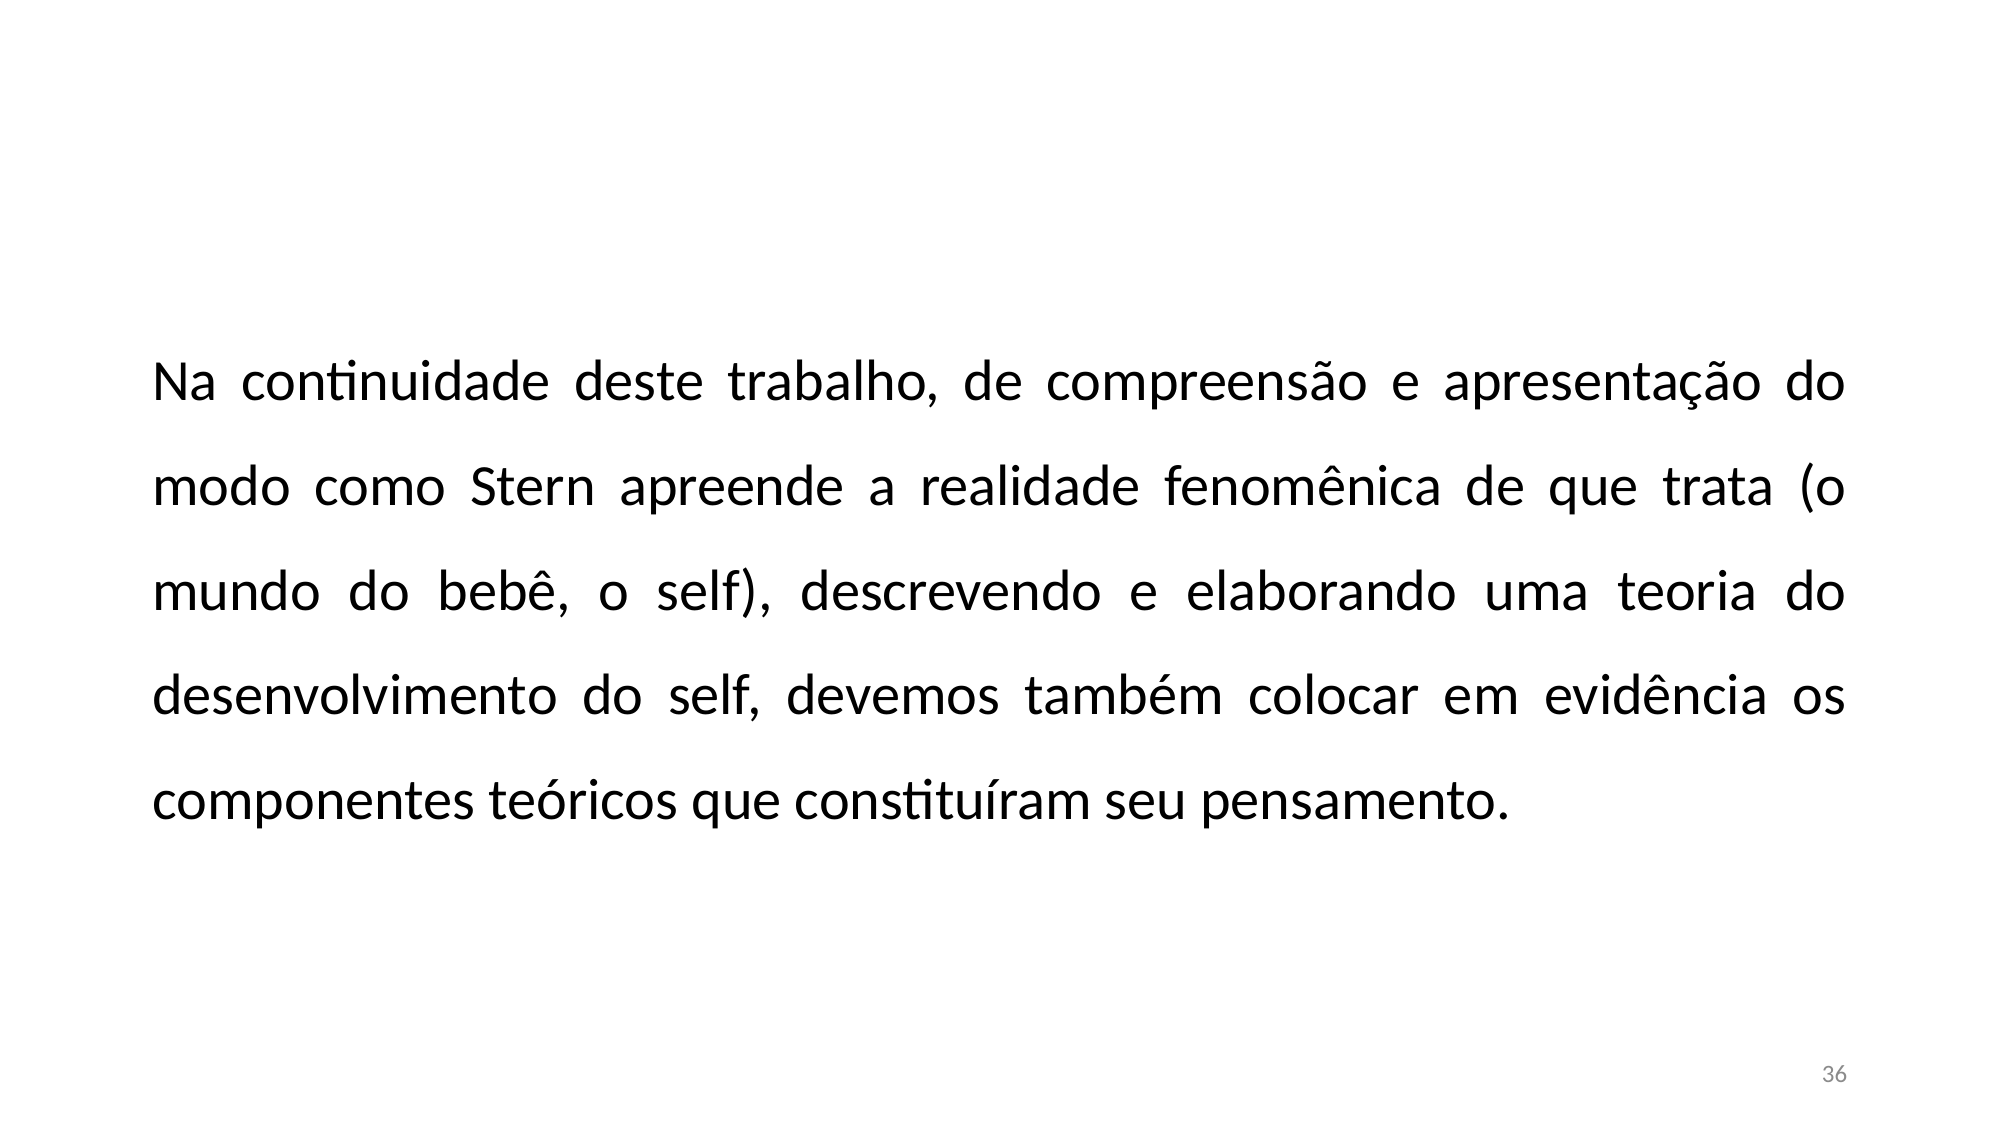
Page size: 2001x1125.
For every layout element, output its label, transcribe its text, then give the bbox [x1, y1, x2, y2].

list Na continuidade deste trabalho, de compreensão e apresentação do modo como Stern apreende a realidade fenomênica de que trata (o mundo do bebê, o self), descrevendo e elaborando uma teoria do desenvolvimento do self, devemos também colocar em evidência os componentes teóricos que constituíram seu pensamento. [137, 299, 1863, 1014]
slide_number 36 [1412, 1042, 1863, 1103]
